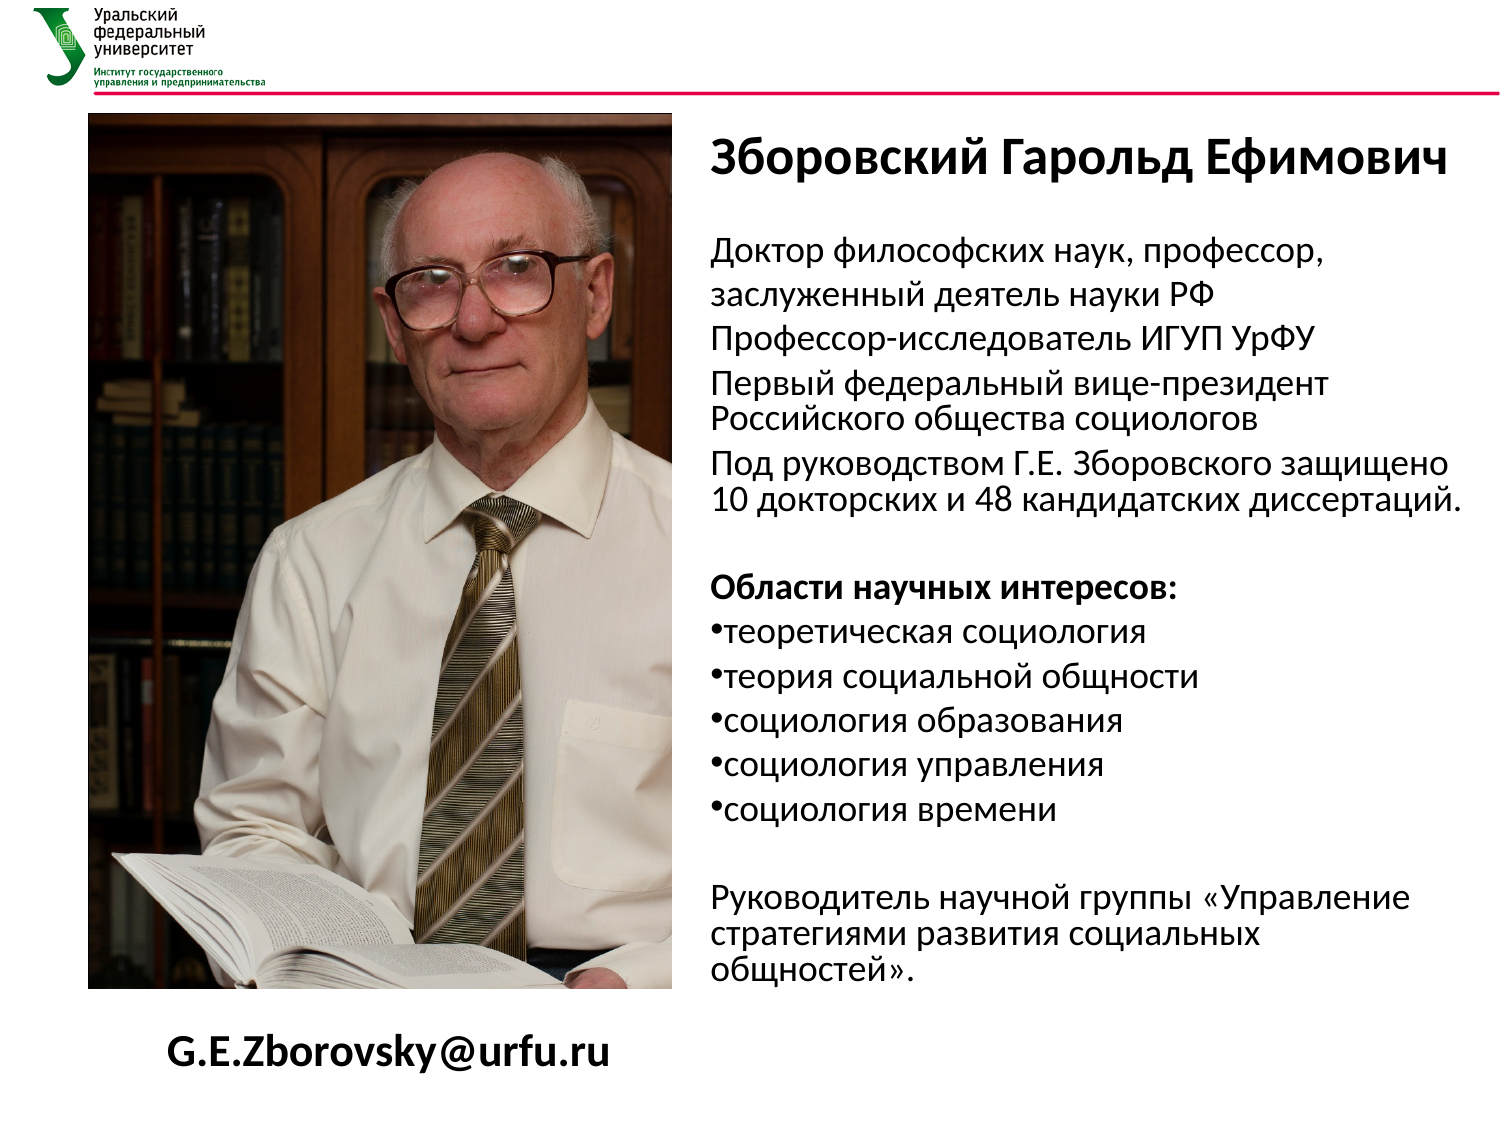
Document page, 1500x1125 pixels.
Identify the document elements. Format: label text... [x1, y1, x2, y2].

picture [88, 113, 672, 989]
text_box Зборовский Гарольд Ефимович [702, 113, 1500, 194]
text_box Доктор философских наук, профессор, заслуженный деятель науки РФ Профессор-исследователь ИГУП УрФУ Первый федеральный вице-президент Российского общества социологов Под руководством Г.Е. Зборовского защищено 10 докторских и 48 кандидатских диссертаций. Области научных интересов: теоретическая социология теория социальной общности социология образования социология управления социология времени Руководитель научной группы «Управление стратегиями развития социальных общностей». [702, 194, 1471, 997]
text_box G.E.Zborovsky@urfu.ru [159, 1013, 748, 1083]
picture [0, 0, 1500, 102]
